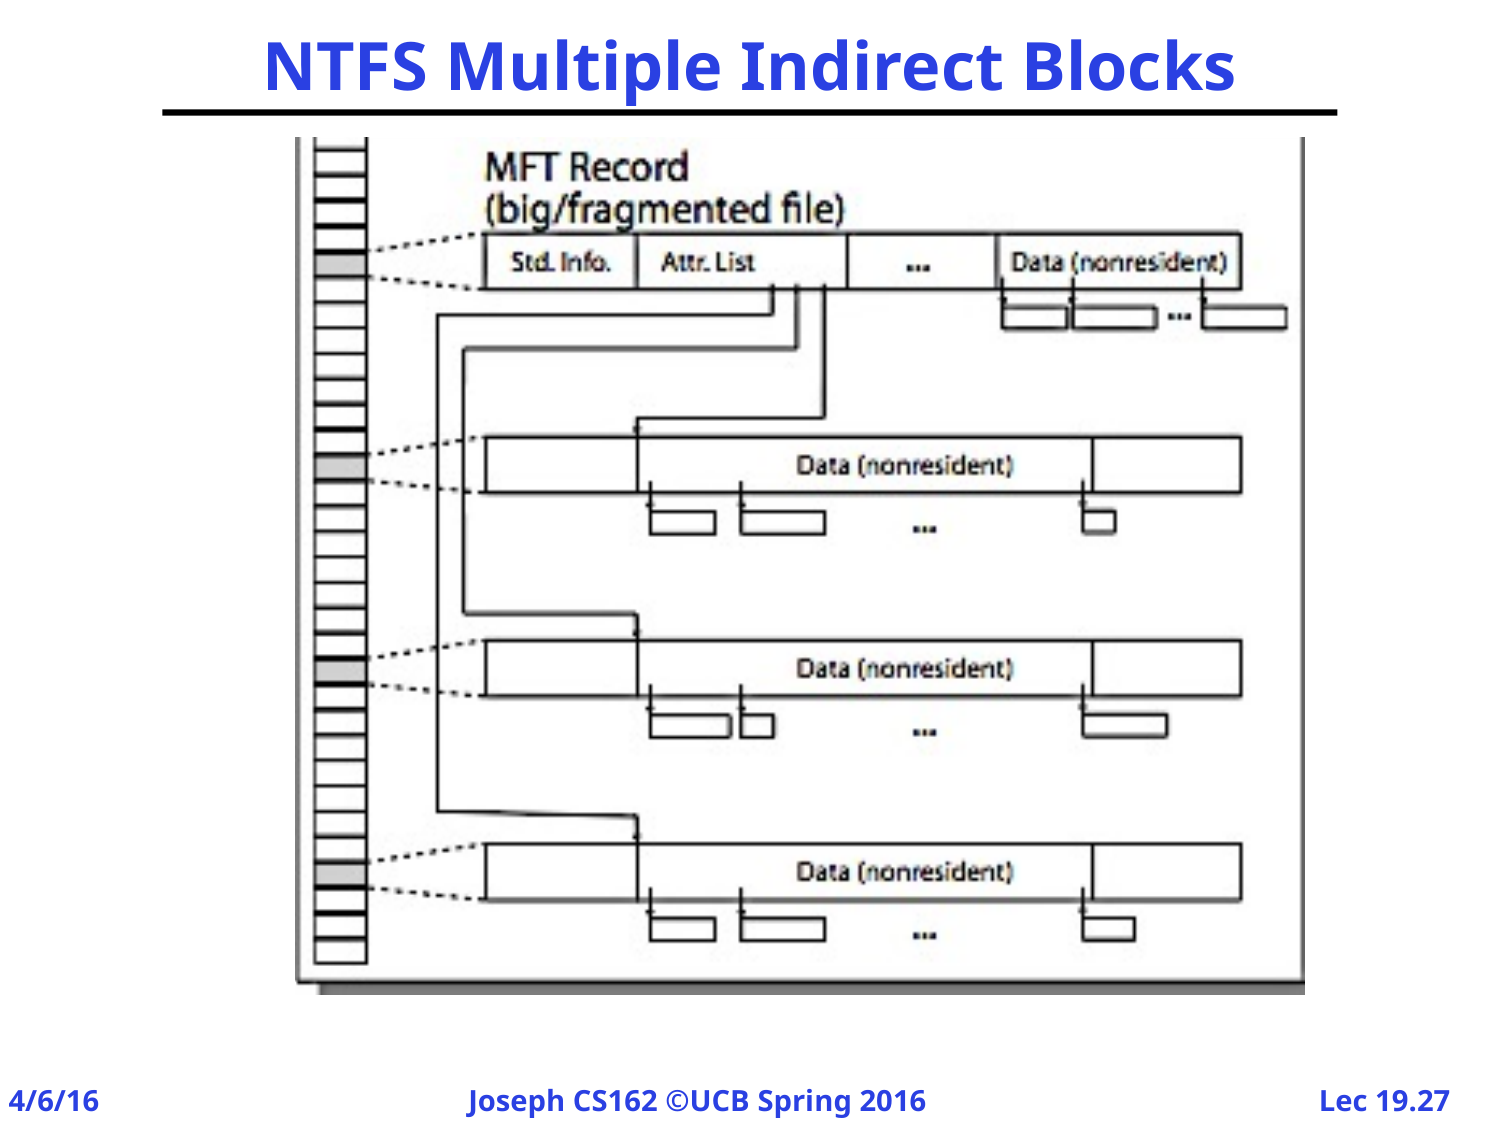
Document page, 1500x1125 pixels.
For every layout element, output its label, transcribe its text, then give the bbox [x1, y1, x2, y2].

title NTFS Multiple Indirect Blocks [162, 24, 1338, 113]
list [20, 137, 1500, 996]
